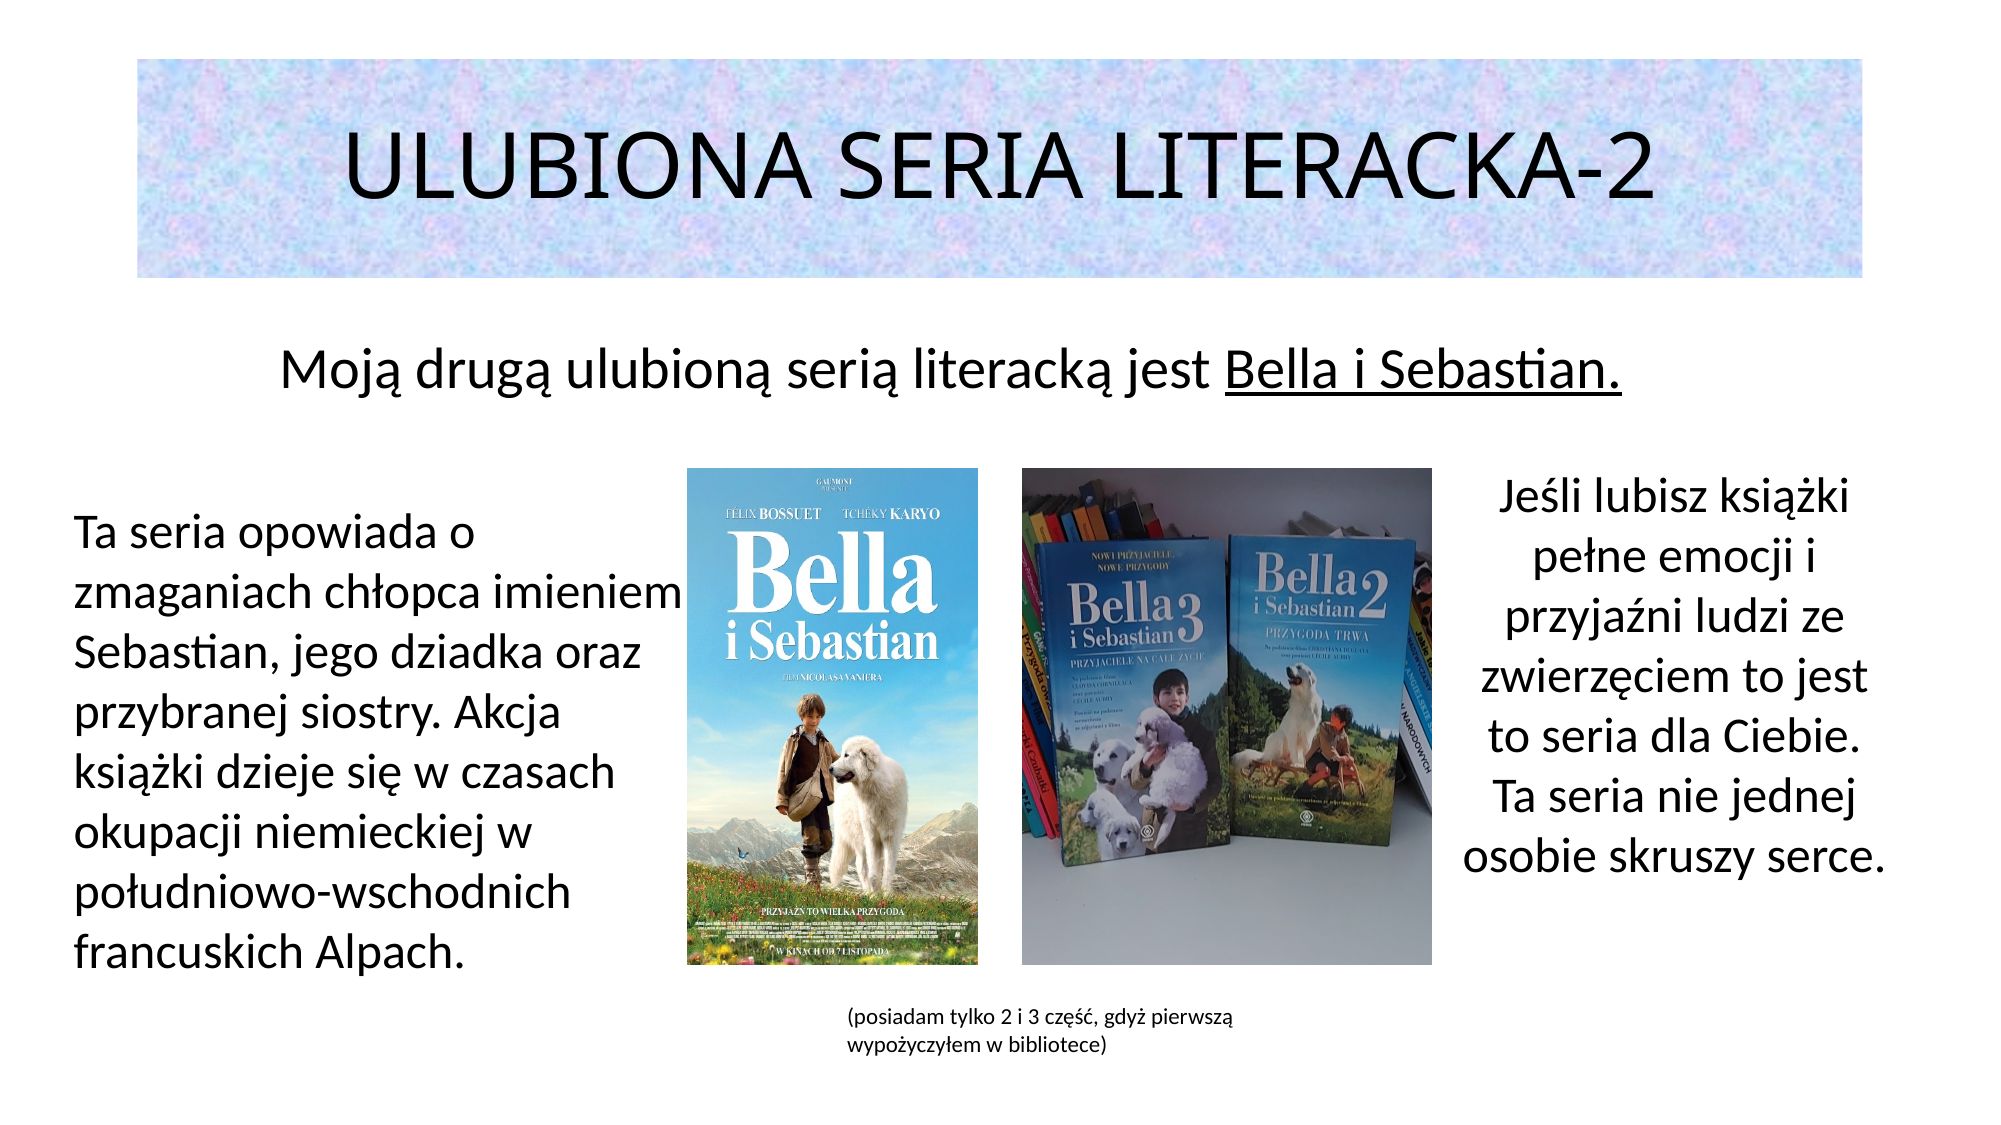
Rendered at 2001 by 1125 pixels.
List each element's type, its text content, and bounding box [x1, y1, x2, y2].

text_box Moją drugą ulubioną serią literacką jest Bella i Sebastian. [265, 322, 1835, 408]
picture [687, 468, 978, 965]
title ULUBIONA SERIA LITERACKA-2 [137, 59, 1863, 278]
text_box (posiadam tylko 2 i 3 część, gdyż pierwszą wypożyczyłem w bibliotece) [832, 994, 1292, 1064]
text_box Jeśli lubisz książki pełne emocji i przyjaźni ludzi ze zwierzęciem to jest to seria dla Ciebie. Ta seria nie jednej osobie skruszy serce. [1445, 455, 1905, 891]
text_box Ta seria opowiada o zmaganiach chłopca imieniem Sebastian, jego dziadka oraz przybranej siostry. Akcja książki dzieje się w czasach okupacji niemieckiej w południowo-wschodnich francuskich Alpach. [58, 491, 711, 986]
picture [1022, 468, 1432, 965]
